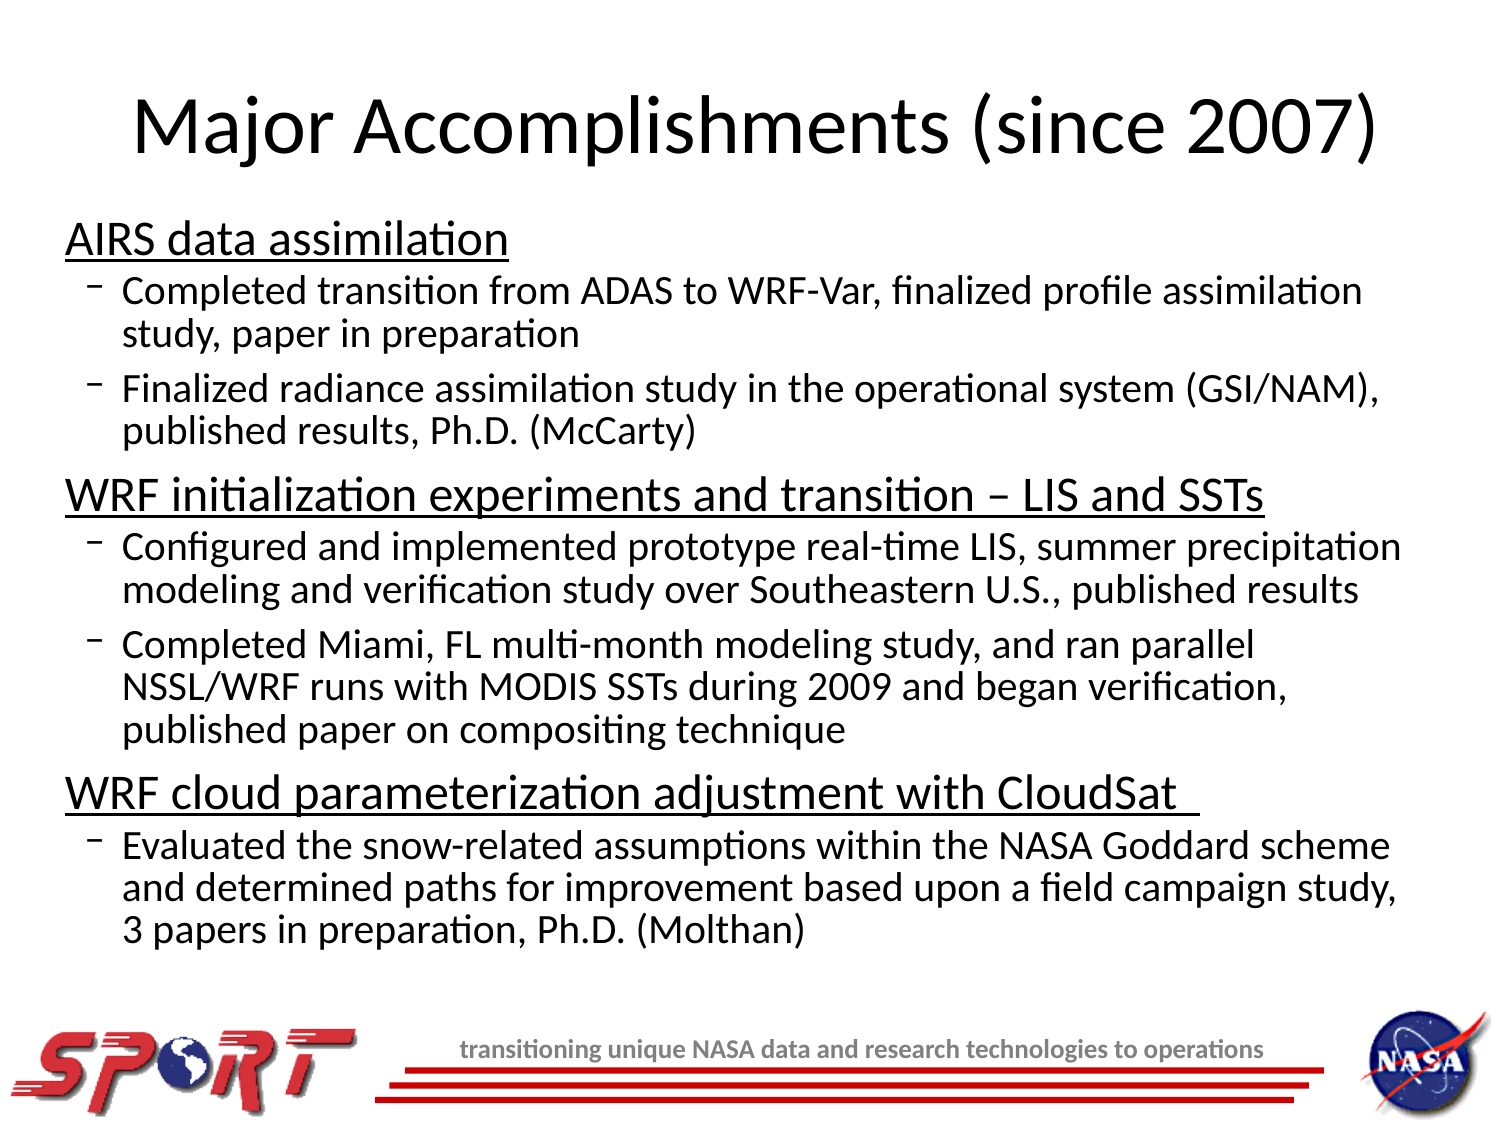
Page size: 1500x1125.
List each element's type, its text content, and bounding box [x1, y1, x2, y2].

text_box AIRS data assimilation Completed transition from ADAS to WRF-Var, finalized profile assimilation study, paper in preparation Finalized radiance assimilation study in the operational system (GSI/NAM), published results, Ph.D. (McCarty) WRF initialization experiments and transition – LIS and SSTs Configured and implemented prototype real-time LIS, summer precipitation modeling and verification study over Southeastern U.S., published results Completed Miami, FL multi-month modeling study, and ran parallel NSSL/WRF runs with MODIS SSTs during 2009 and began verification, published paper on compositing technique WRF cloud parameterization adjustment with CloudSat Evaluated the snow-related assumptions within the NASA Goddard scheme and determined paths for improvement based upon a field campaign study, 3 papers in preparation, Ph.D. (Molthan) [50, 207, 1425, 950]
text_box Major Accomplishments (since 2007) [74, 62, 1438, 200]
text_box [0, 1007, 1491, 1125]
